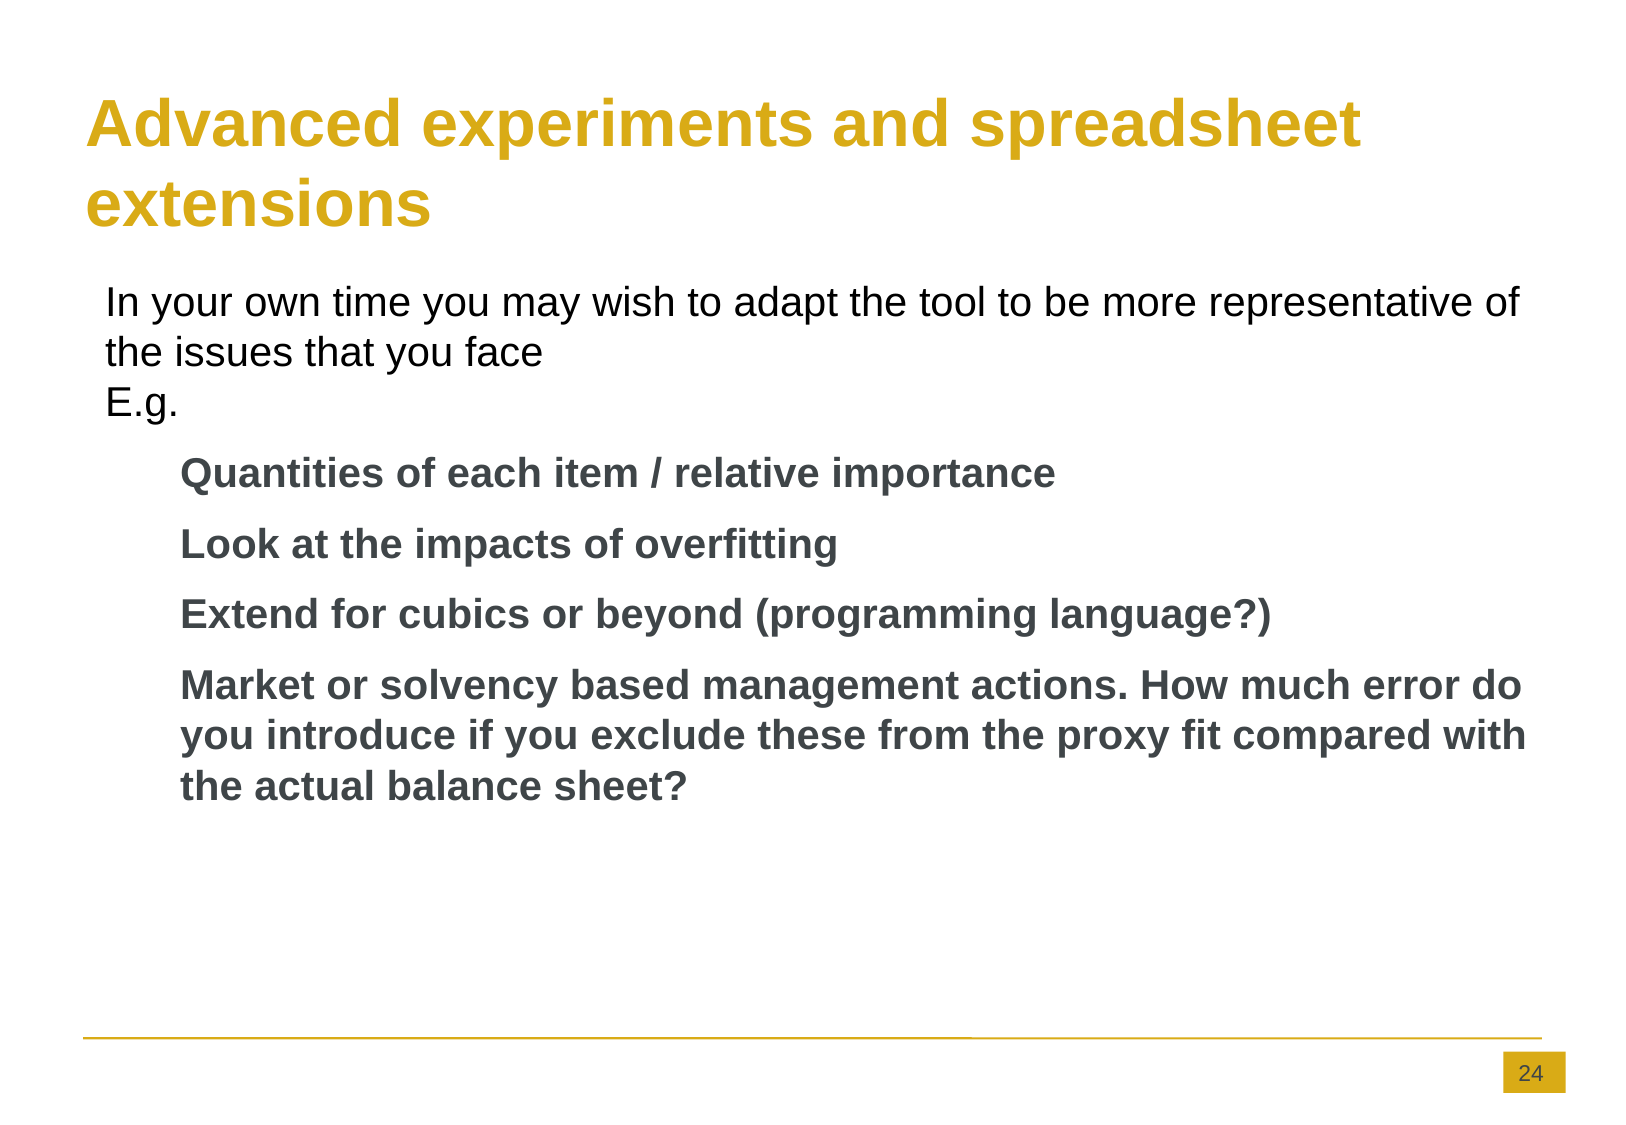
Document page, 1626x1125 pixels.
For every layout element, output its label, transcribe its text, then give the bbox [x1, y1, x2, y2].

list In your own time you may wish to adapt the tool to be more representative of the issues that you face E.g. Quantities of each item / relative importance Look at the impacts of overfitting Extend for cubics or beyond (programming language?) Market or solvency based management actions. How much error do you introduce if you exclude these from the proxy fit compared with the actual balance sheet? [90, 267, 1567, 1005]
title Advanced experiments and spreadsheet extensions [70, 66, 1544, 254]
text_box 24 [1503, 1051, 1566, 1093]
